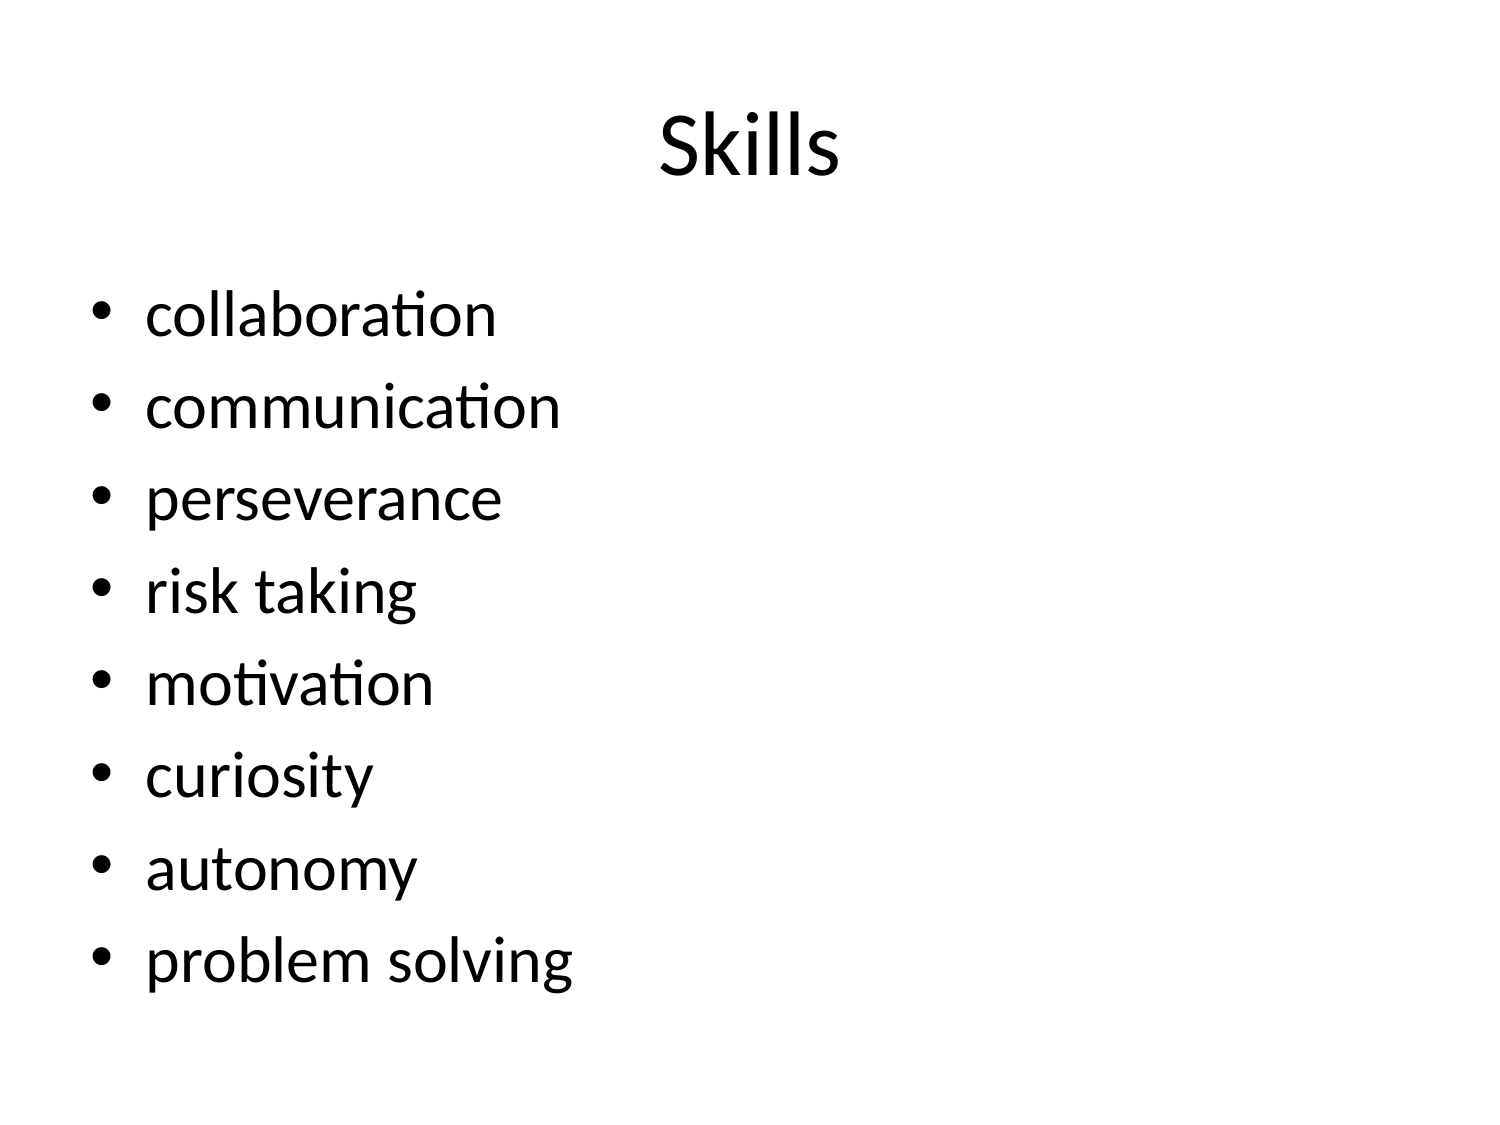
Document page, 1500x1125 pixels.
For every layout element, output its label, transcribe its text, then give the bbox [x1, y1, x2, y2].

title Skills [75, 45, 1425, 233]
list collaboration communication perseverance risk taking motivation curiosity autonomy problem solving [75, 262, 668, 1005]
